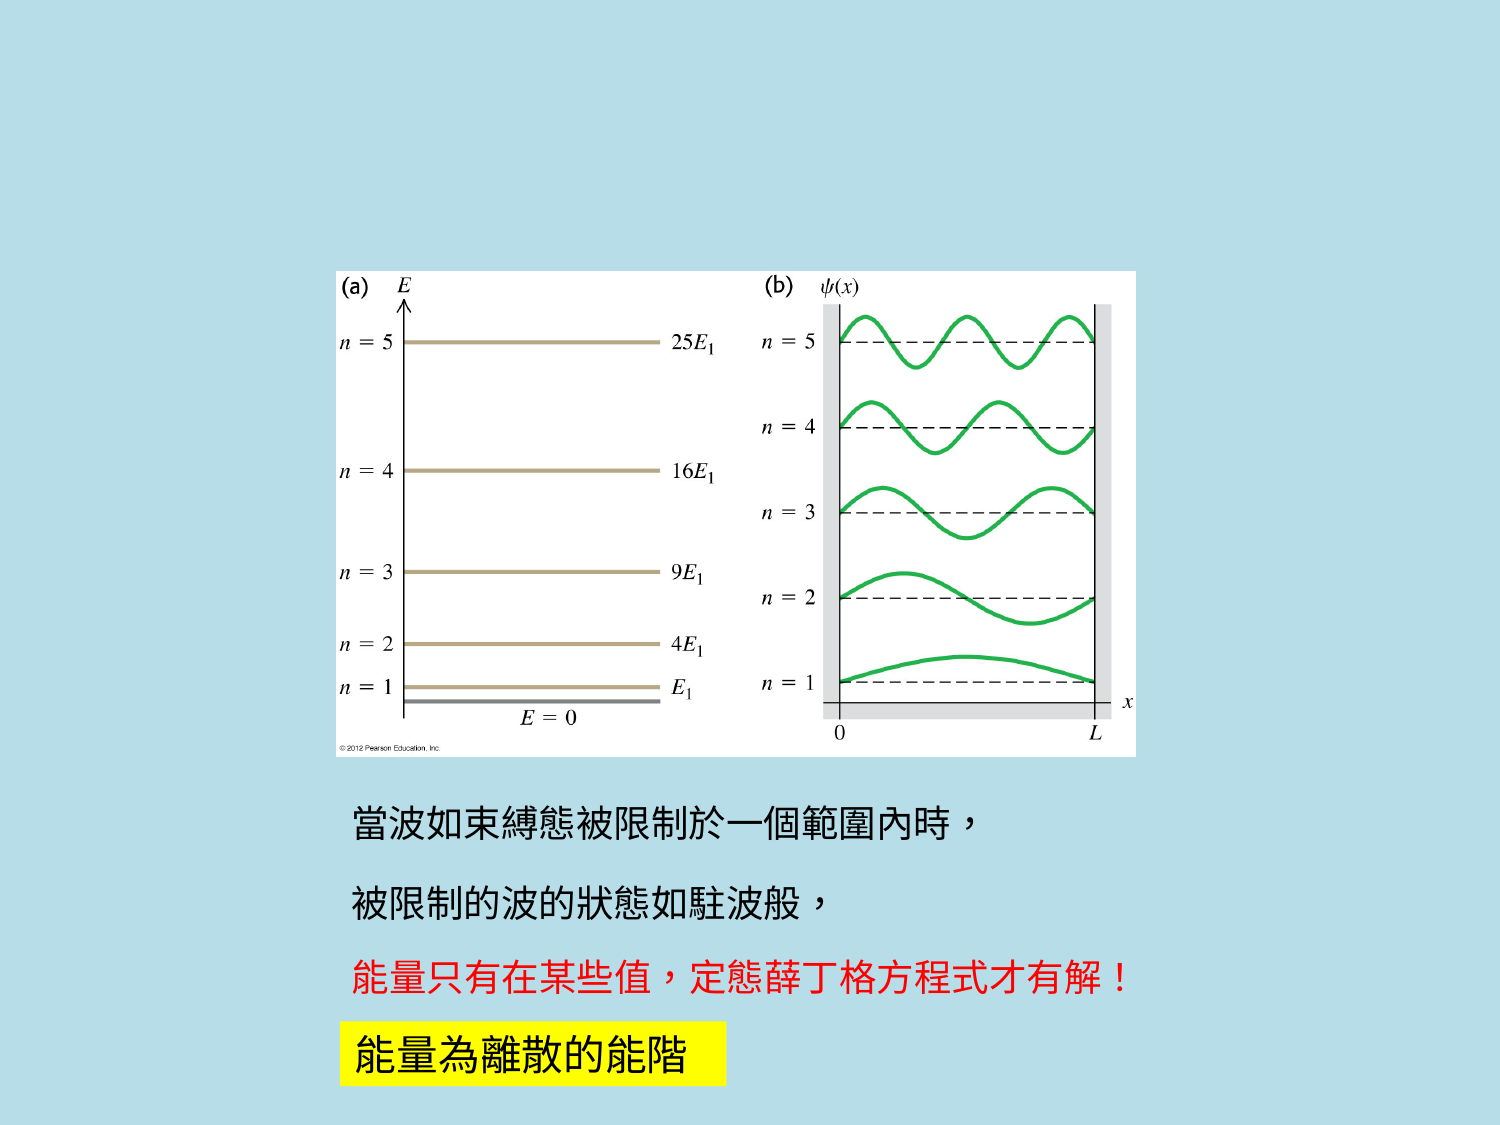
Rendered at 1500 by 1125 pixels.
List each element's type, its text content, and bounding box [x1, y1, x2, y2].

text_box 能量為離散的能階 [340, 1021, 727, 1087]
text_box 能量只有在某些值，定態薛丁格方程式才有解！ [337, 947, 1187, 1007]
text_box 被限制的波的狀態如駐波般， [336, 872, 1235, 933]
text_box 當波如束縛態被限制於一個範圍內時， [336, 792, 1270, 853]
picture [336, 270, 1136, 757]
